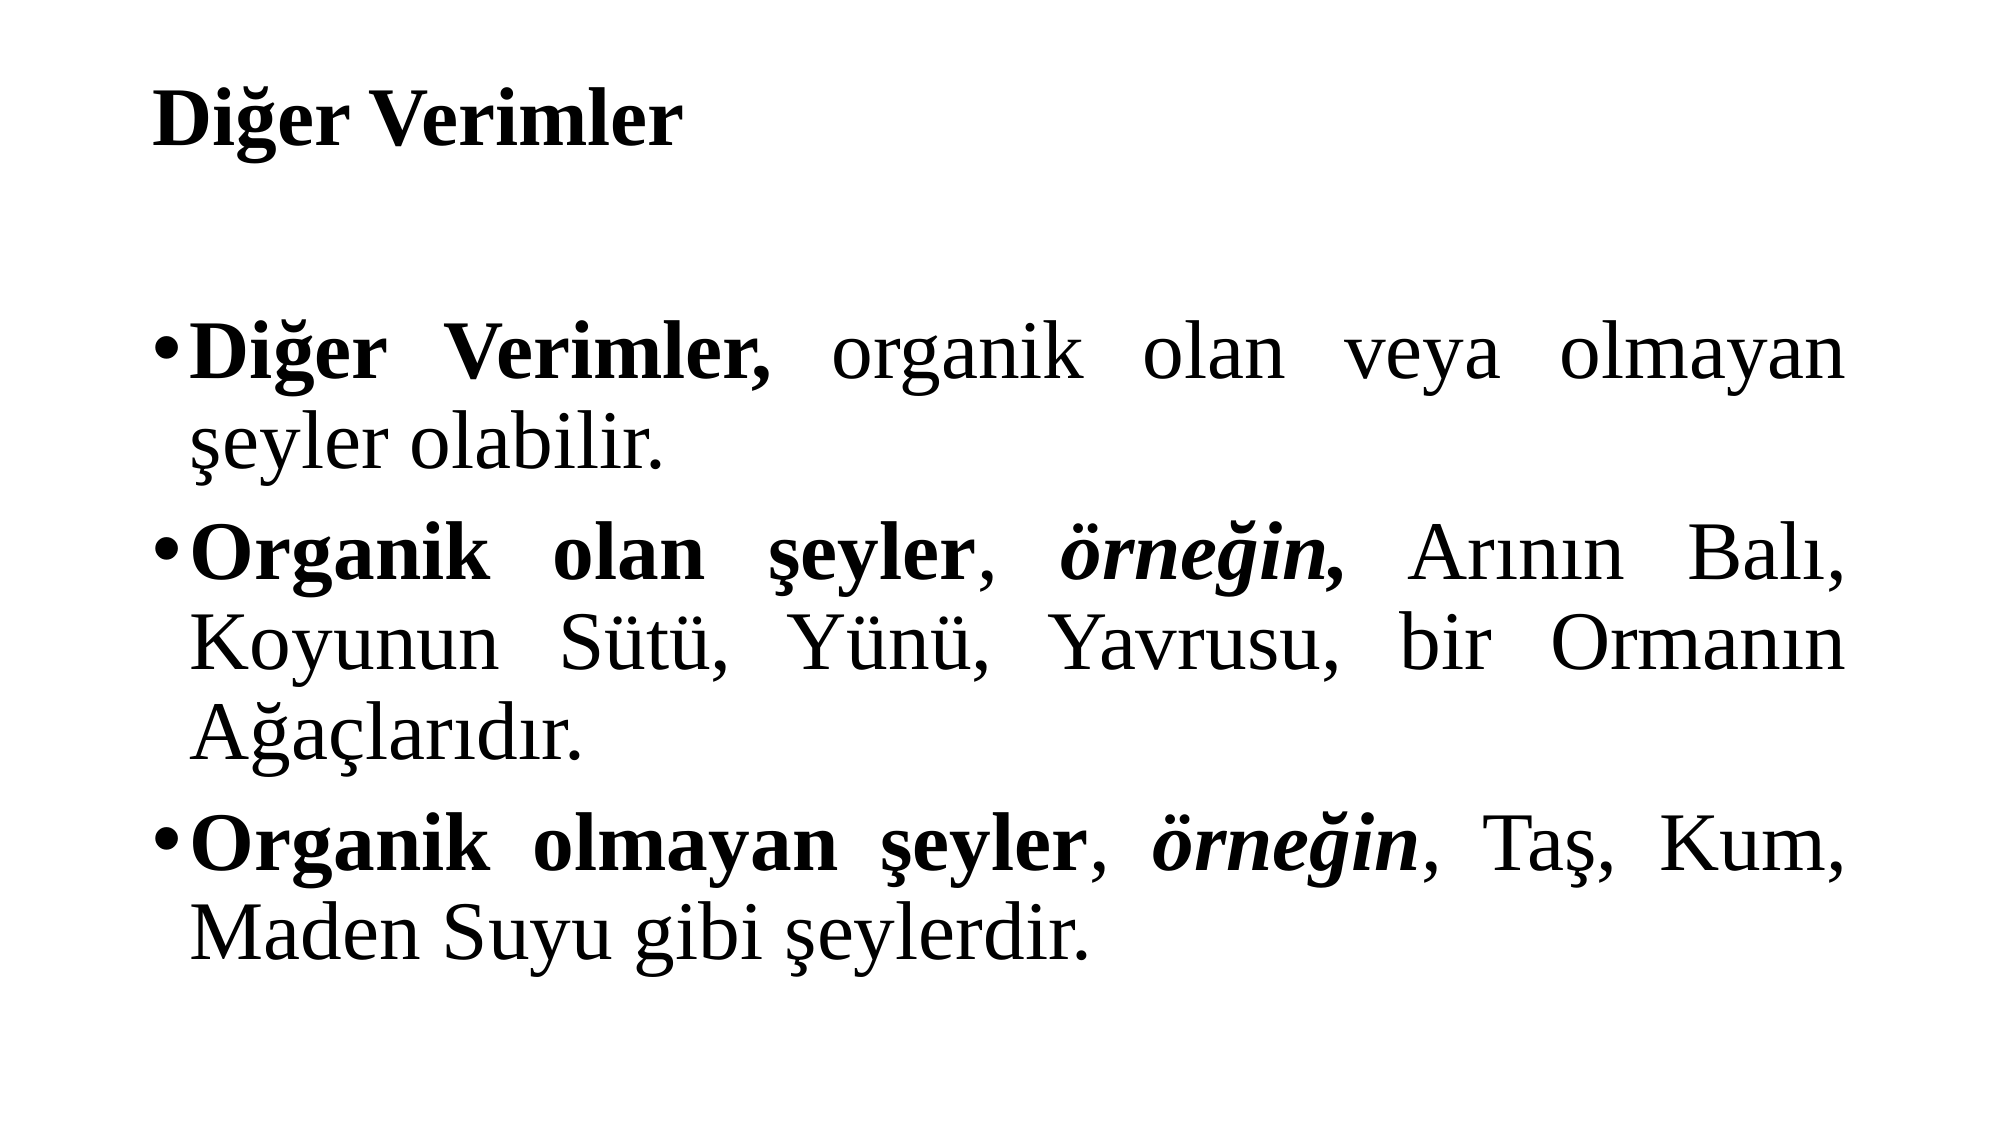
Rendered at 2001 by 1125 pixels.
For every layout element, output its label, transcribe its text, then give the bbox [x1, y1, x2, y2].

list Diğer Verimler, organik olan veya olmayan şeyler olabilir. Organik olan şeyler, örneğin, Arının Balı, Koyunun Sütü, Yünü, Yavrusu, bir Ormanın Ağaçlarıdır. Organik olmayan şeyler, örneğin, Taş, Kum, Maden Suyu gibi şeylerdir. [137, 299, 1863, 1014]
title Diğer Verimler [137, 59, 1863, 278]
